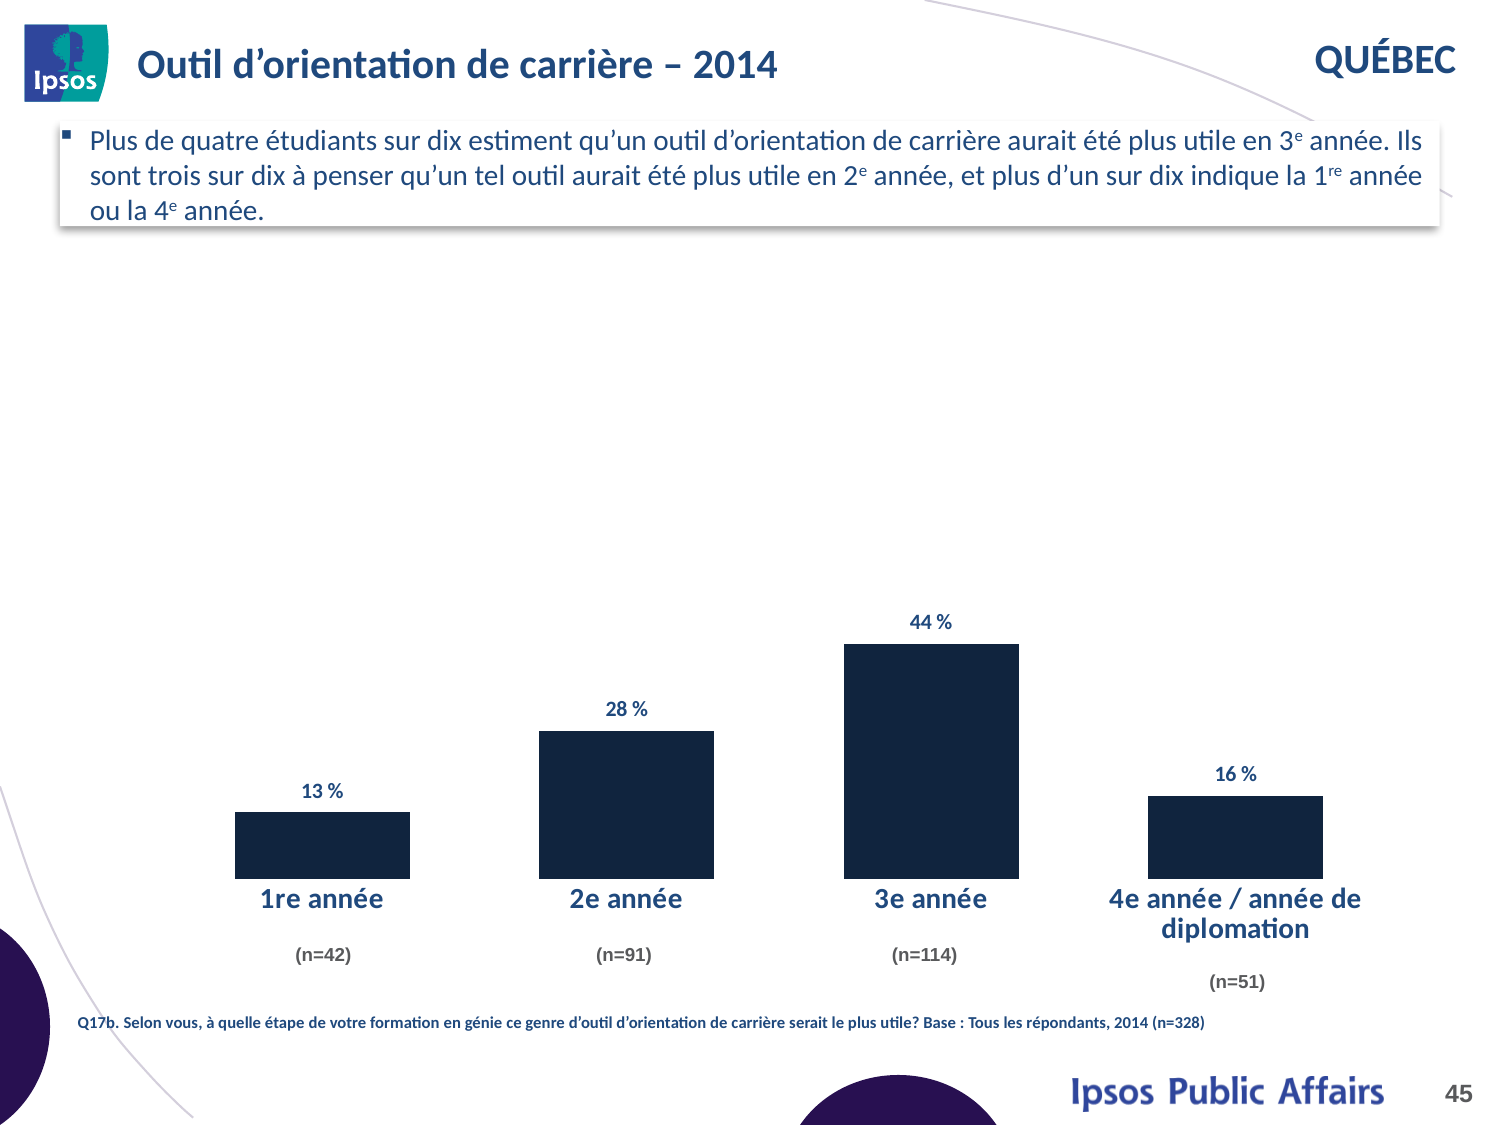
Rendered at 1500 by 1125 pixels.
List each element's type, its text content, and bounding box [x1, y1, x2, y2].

slide_number 45 [1425, 1077, 1474, 1108]
picture [1072, 1076, 1384, 1112]
title Outil d’orientation de carrière – 2014 [137, 42, 1477, 88]
text_box Plus de quatre étudiants sur dix estiment qu’un outil d’orientation de carrière aurait été plus utile en 3e année. Ils sont trois sur dix à penser qu’un tel outil aurait été plus utile en 2e année, et plus d’un sur dix indique la 1re année ou la 4e année. [59, 121, 1440, 227]
chart [169, 232, 1389, 987]
text_box Q17b. Selon vous, à quelle étape de votre formation en génie ce genre d’outil d’orientation de carrière serait le plus utile? Base : Tous les répondants, 2014 (n=328) [63, 1004, 1500, 1040]
text_box (n=51) [1161, 995, 1314, 1000]
